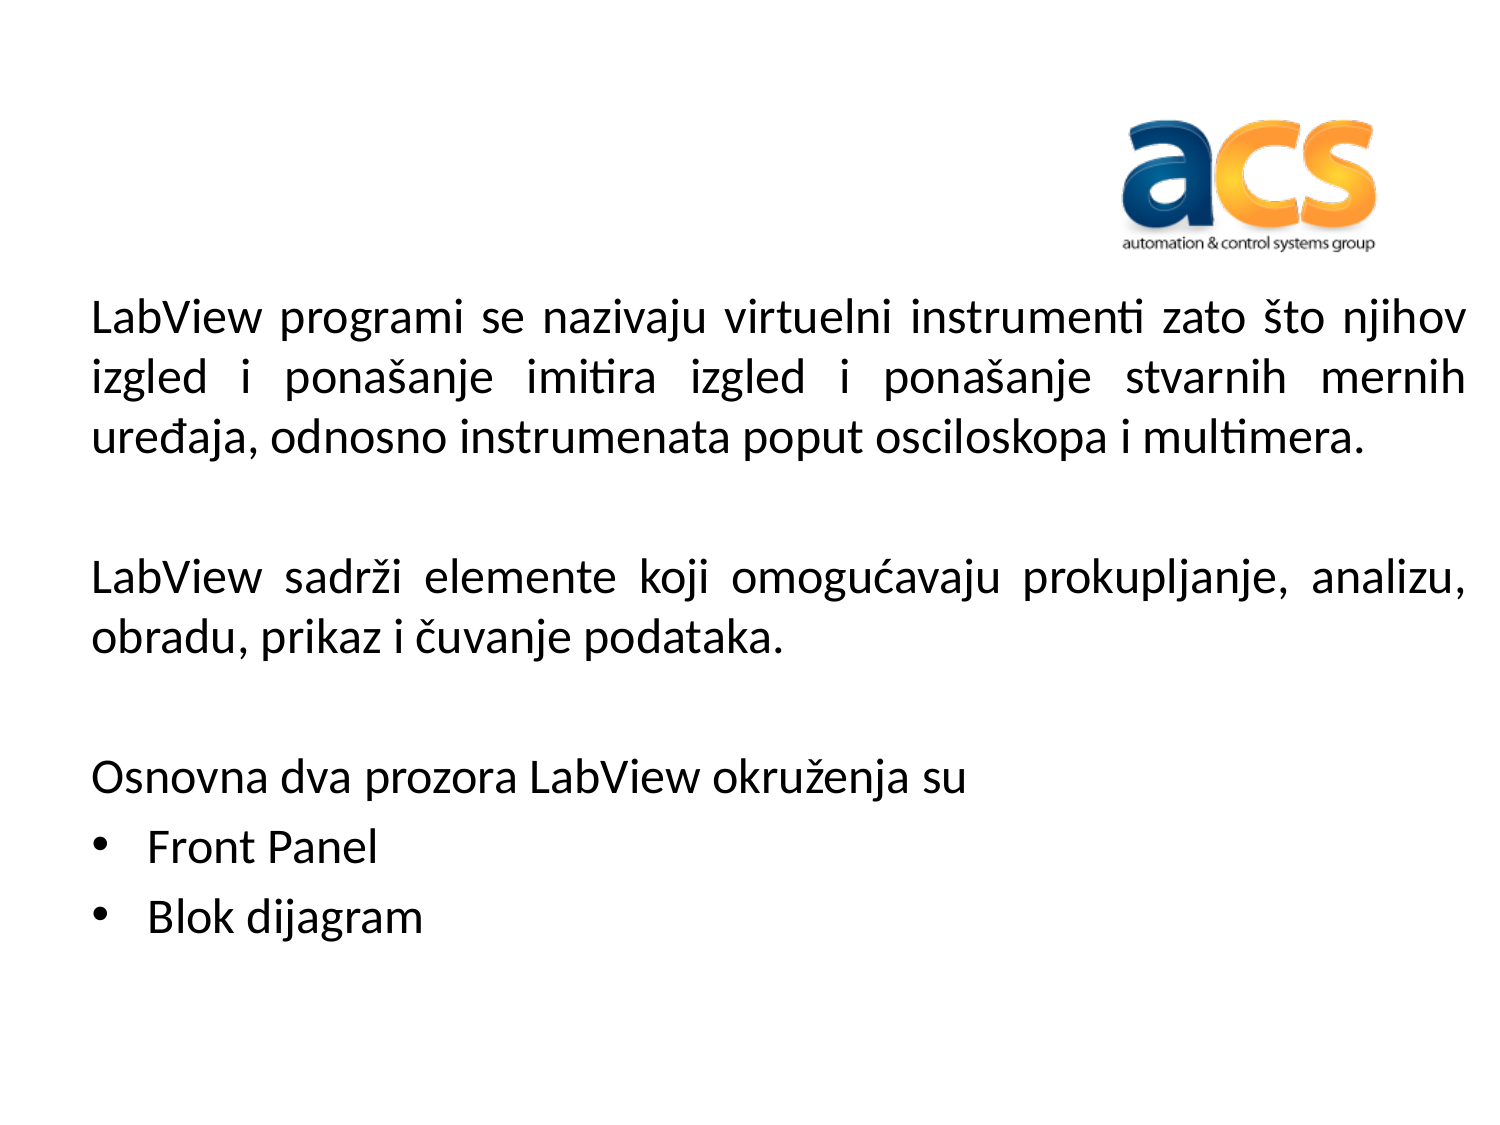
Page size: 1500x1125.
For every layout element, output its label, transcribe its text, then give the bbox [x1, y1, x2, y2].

list LabView programi se nazivaju virtuelni instrumenti zato što njihov izgled i ponašanje imitira izgled i ponašanje stvarnih mernih uređaja, odnosno instrumenata poput osciloskopa i multimera. LabView sadrži elemente koji omogućavaju prokupljanje, analizu, obradu, prikaz i čuvanje podataka. Osnovna dva prozora LabView okruženja su Front Panel Blok dijagram [76, 196, 1483, 1035]
picture [1103, 83, 1500, 259]
